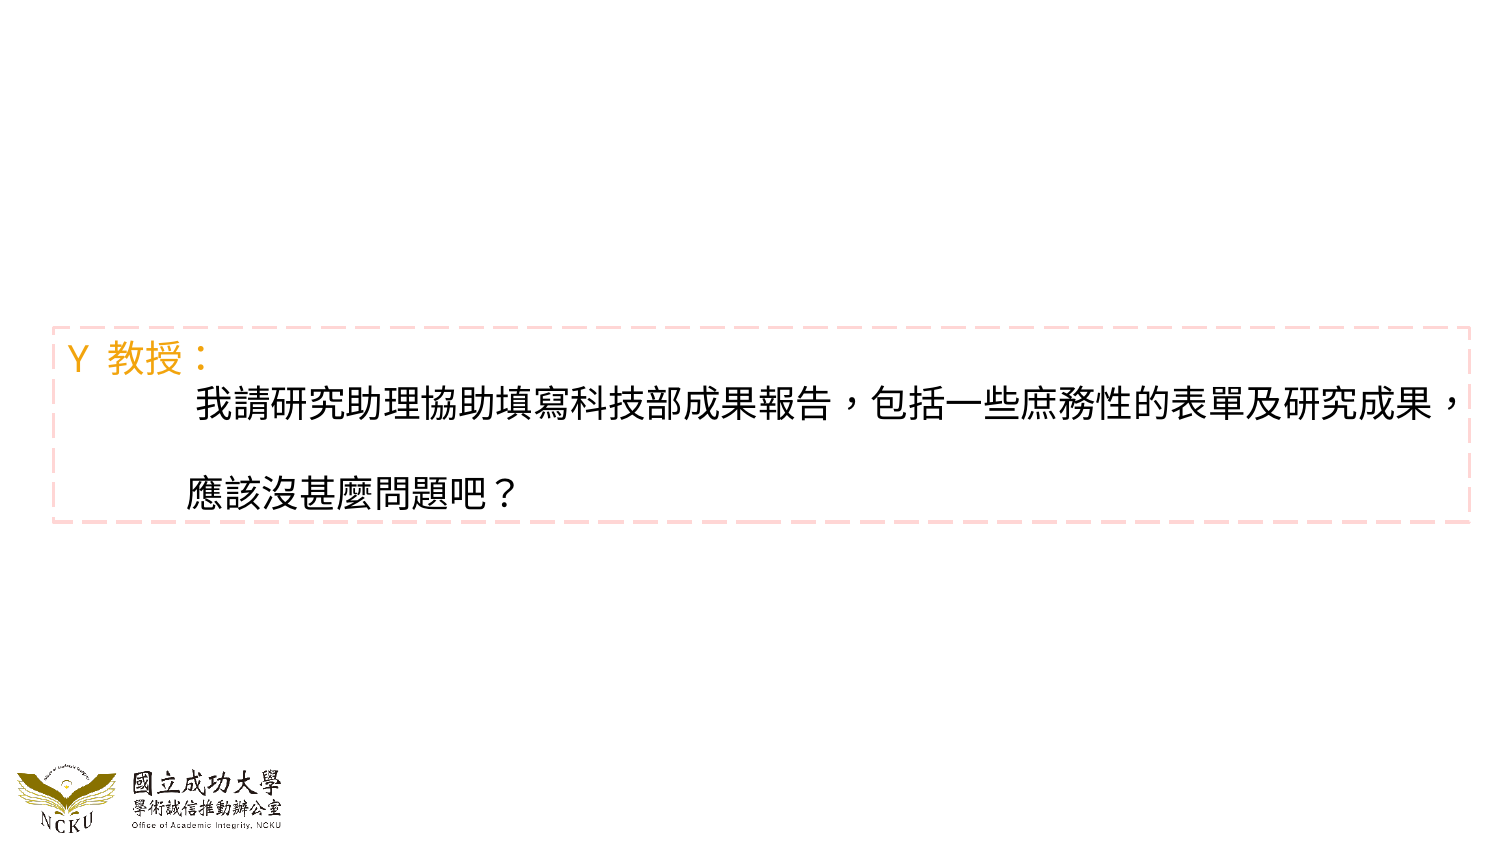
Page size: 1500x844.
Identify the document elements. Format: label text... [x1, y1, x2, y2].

picture [17, 764, 281, 833]
text_box Y 教授： 我請研究助理協助填寫科技部成果報告，包括一些庶務性的表單及研究成果， 應該沒甚麼問題吧？ [53, 327, 1470, 523]
